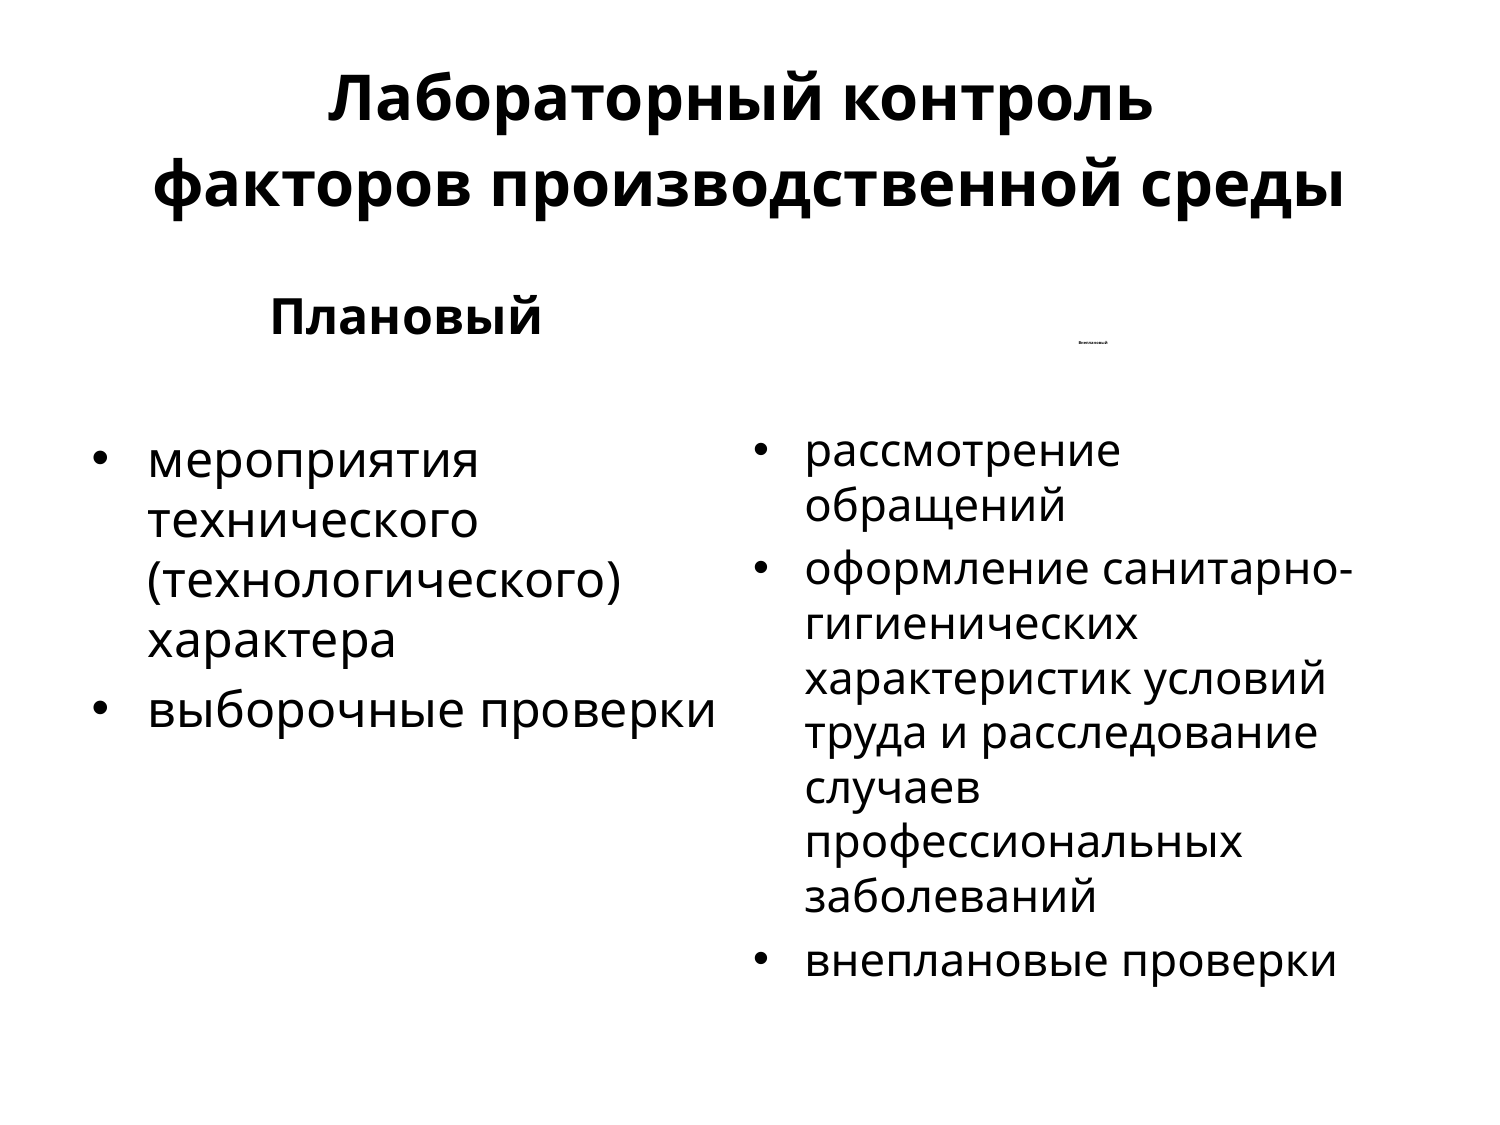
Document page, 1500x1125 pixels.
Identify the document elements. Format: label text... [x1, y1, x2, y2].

list рассмотрение обращений оформление санитарно-гигиенических характеристик условий труда и расследование случаев профессиональных заболеваний внеплановые проверки [738, 349, 1402, 1047]
list Плановый [75, 234, 738, 357]
list Внеплановый [761, 277, 1425, 353]
title Лабораторный контроль факторов производственной среды [75, 45, 1425, 233]
list мероприятия технического (технологического) характера выборочные проверки [76, 349, 738, 1000]
